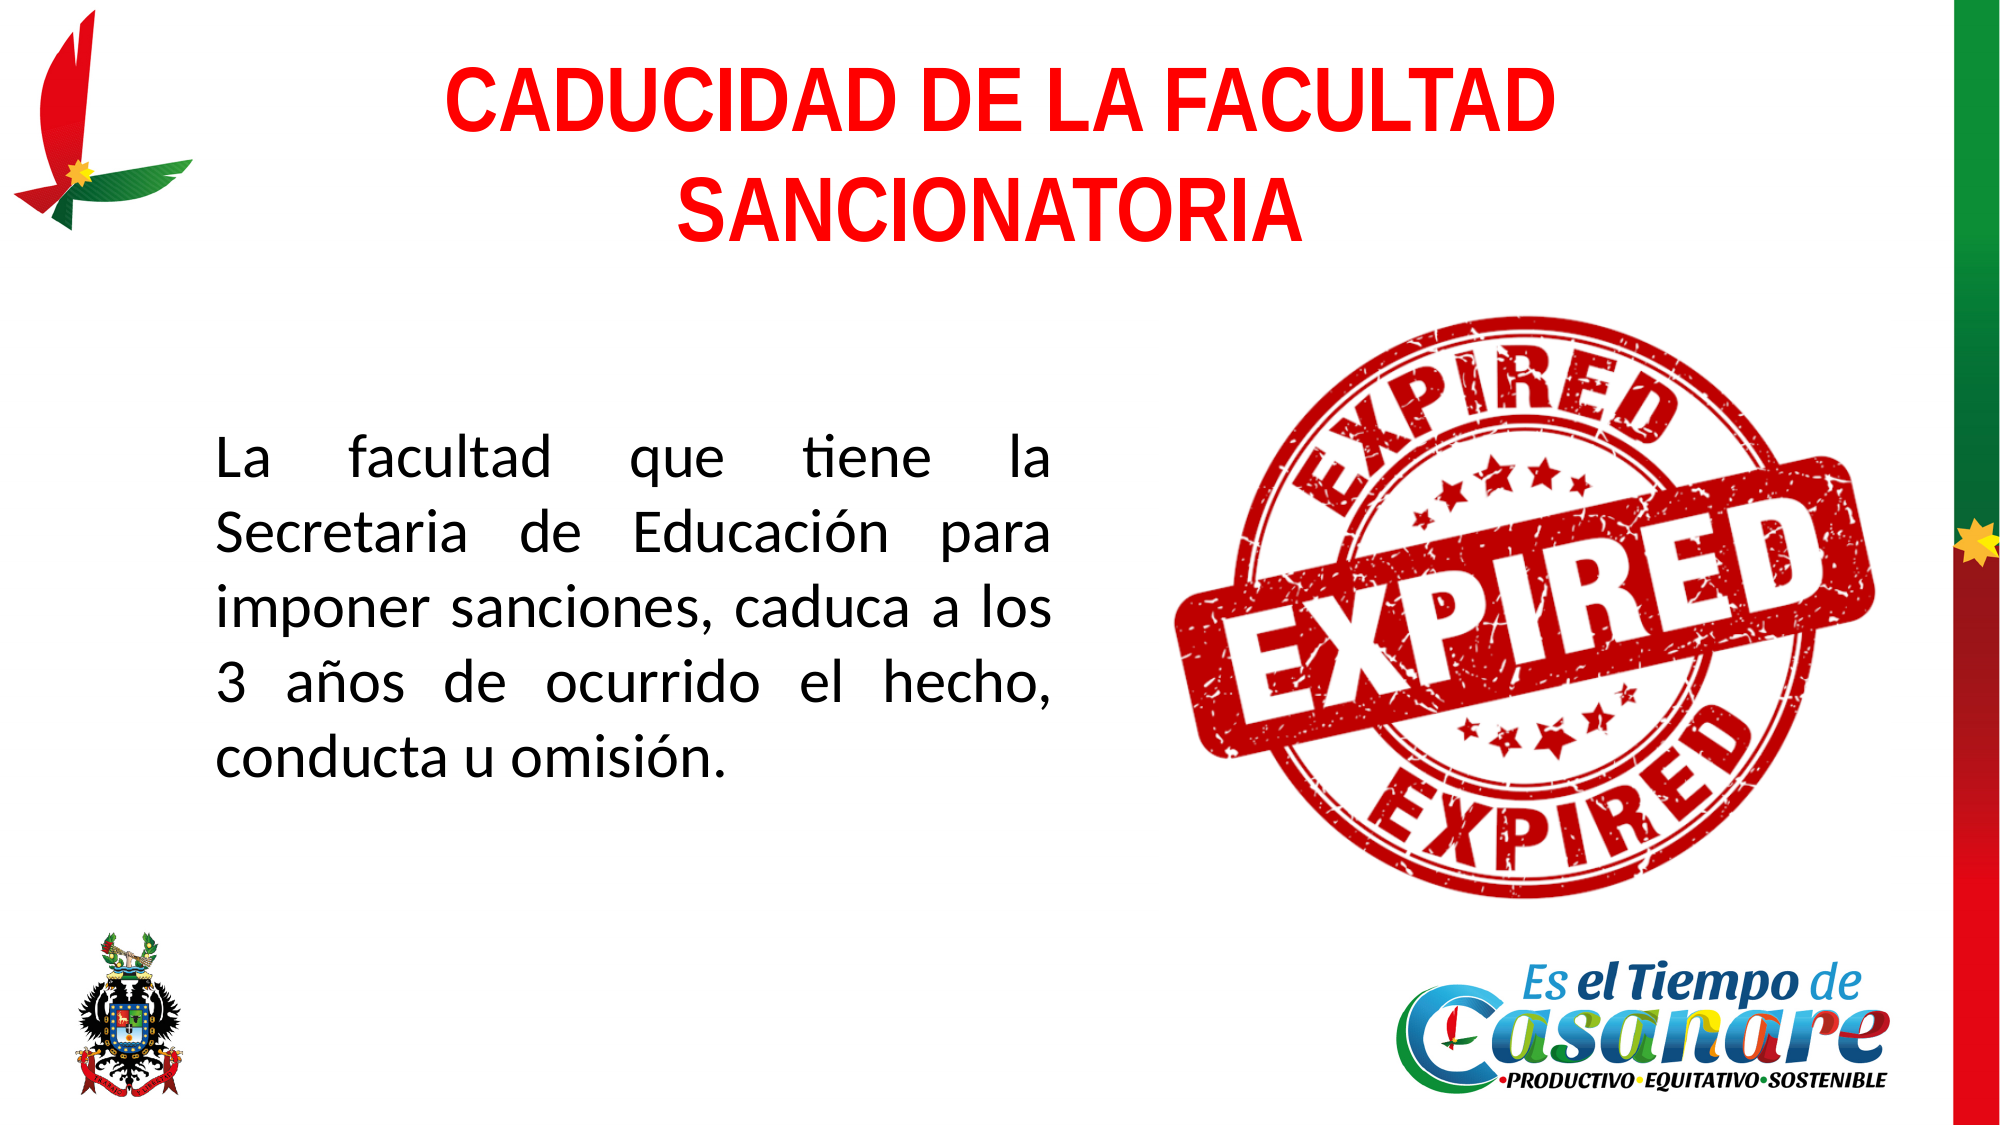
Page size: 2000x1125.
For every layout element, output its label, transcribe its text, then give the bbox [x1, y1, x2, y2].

picture [0, 0, 2000, 1125]
text_box CADUCIDAD DE LA FACULTAD SANCIONATORIA [126, 32, 1856, 253]
text_box La facultad que tiene la Secretaria de Educación para imponer sanciones, caduca a los 3 años de ocurrido el hecho, conducta u omisión. [201, 407, 1069, 798]
